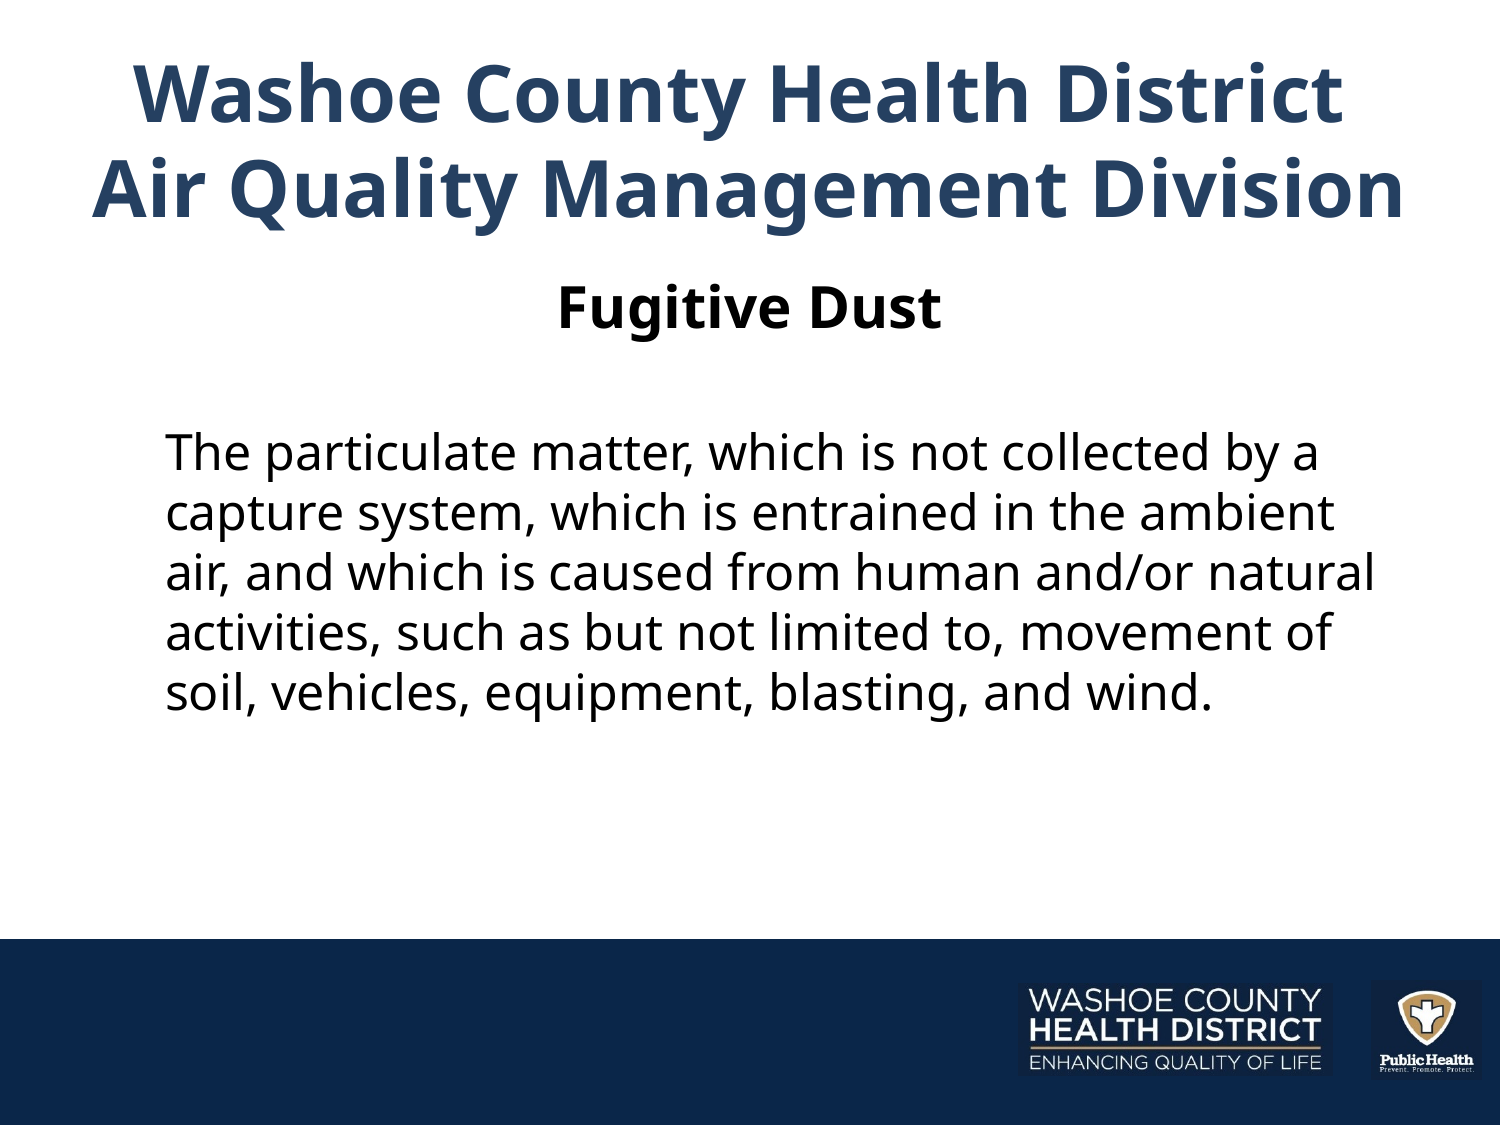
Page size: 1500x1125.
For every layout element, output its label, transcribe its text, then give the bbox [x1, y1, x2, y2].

picture [1371, 980, 1482, 1080]
picture [1018, 983, 1333, 1076]
title Washoe County Health District Air Quality Management Division [75, 45, 1425, 233]
list Fugitive Dust The particulate matter, which is not collected by a capture system, which is entrained in the ambient air, and which is caused from human and/or natural activities, such as but not limited to, movement of soil, vehicles, equipment, blasting, and wind. [75, 262, 1425, 925]
